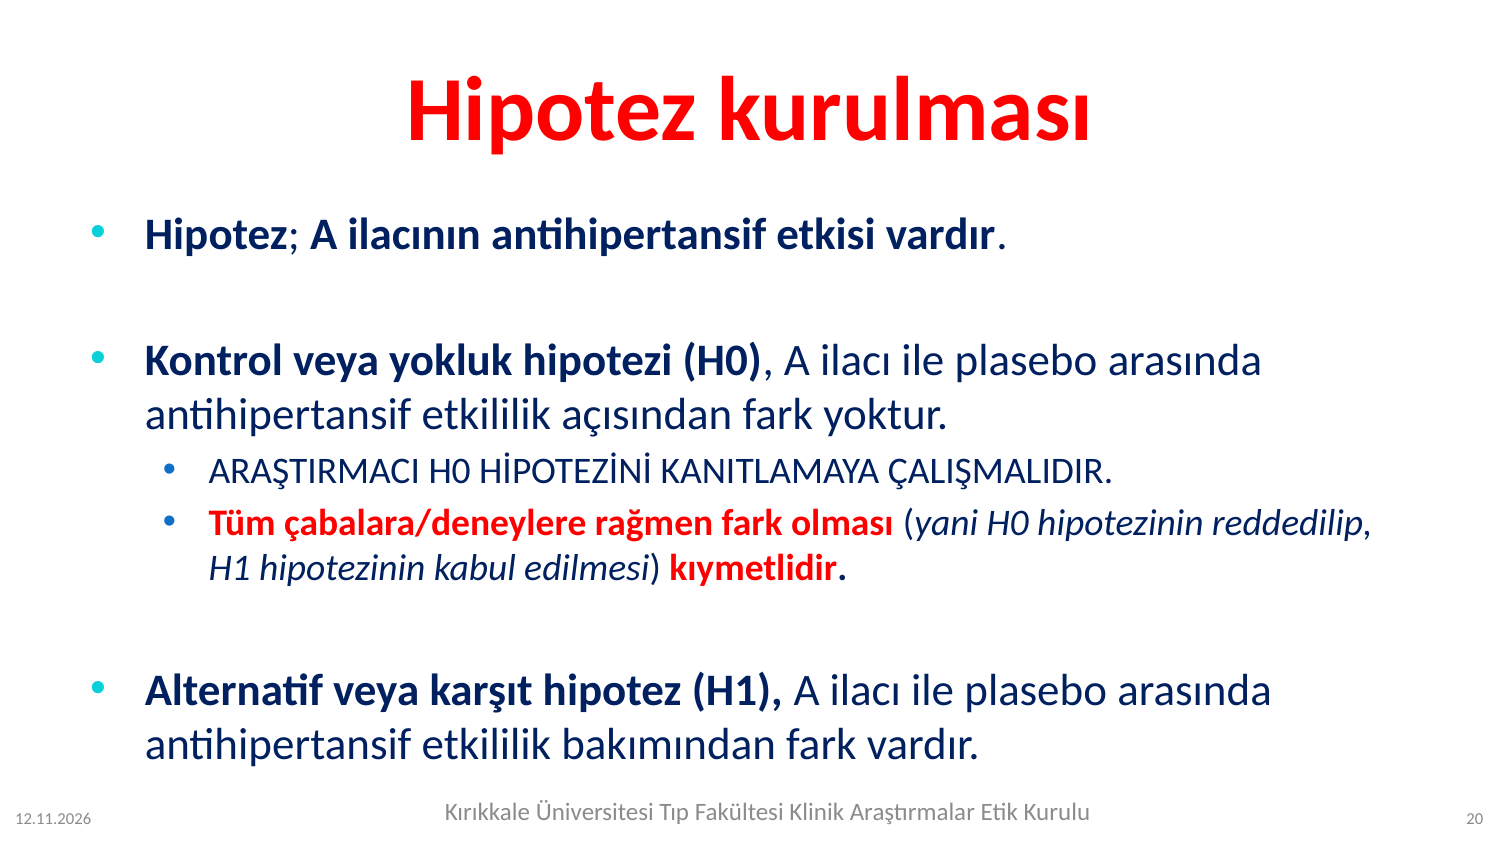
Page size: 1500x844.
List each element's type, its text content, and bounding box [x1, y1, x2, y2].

footer Kırıkkale Üniversitesi Tıp Fakültesi Klinik Araştırmalar Etik Kurulu [419, 788, 1118, 833]
list Hipotez; A ilacının antihipertansif etkisi vardır. Kontrol veya yokluk hipotezi (H0), A ilacı ile plasebo arasında antihipertansif etkililik açısından fark yoktur. ARAŞTIRMACI H0 HİPOTEZİNİ KANITLAMAYA ÇALIŞMALIDIR. Tüm çabalara/deneylere rağmen fark olması (yani H0 hipotezinin reddedilip, H1 hipotezinin kabul edilmesi) kıymetlidir. Alternatif veya karşıt hipotez (H1), A ilacı ile plasebo arasında antihipertansif etkililik bakımından fark vardır. [75, 196, 1425, 777]
slide_number 20 [1148, 795, 1499, 841]
title Hipotez kurulması [75, 33, 1425, 175]
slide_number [0, 795, 350, 841]
